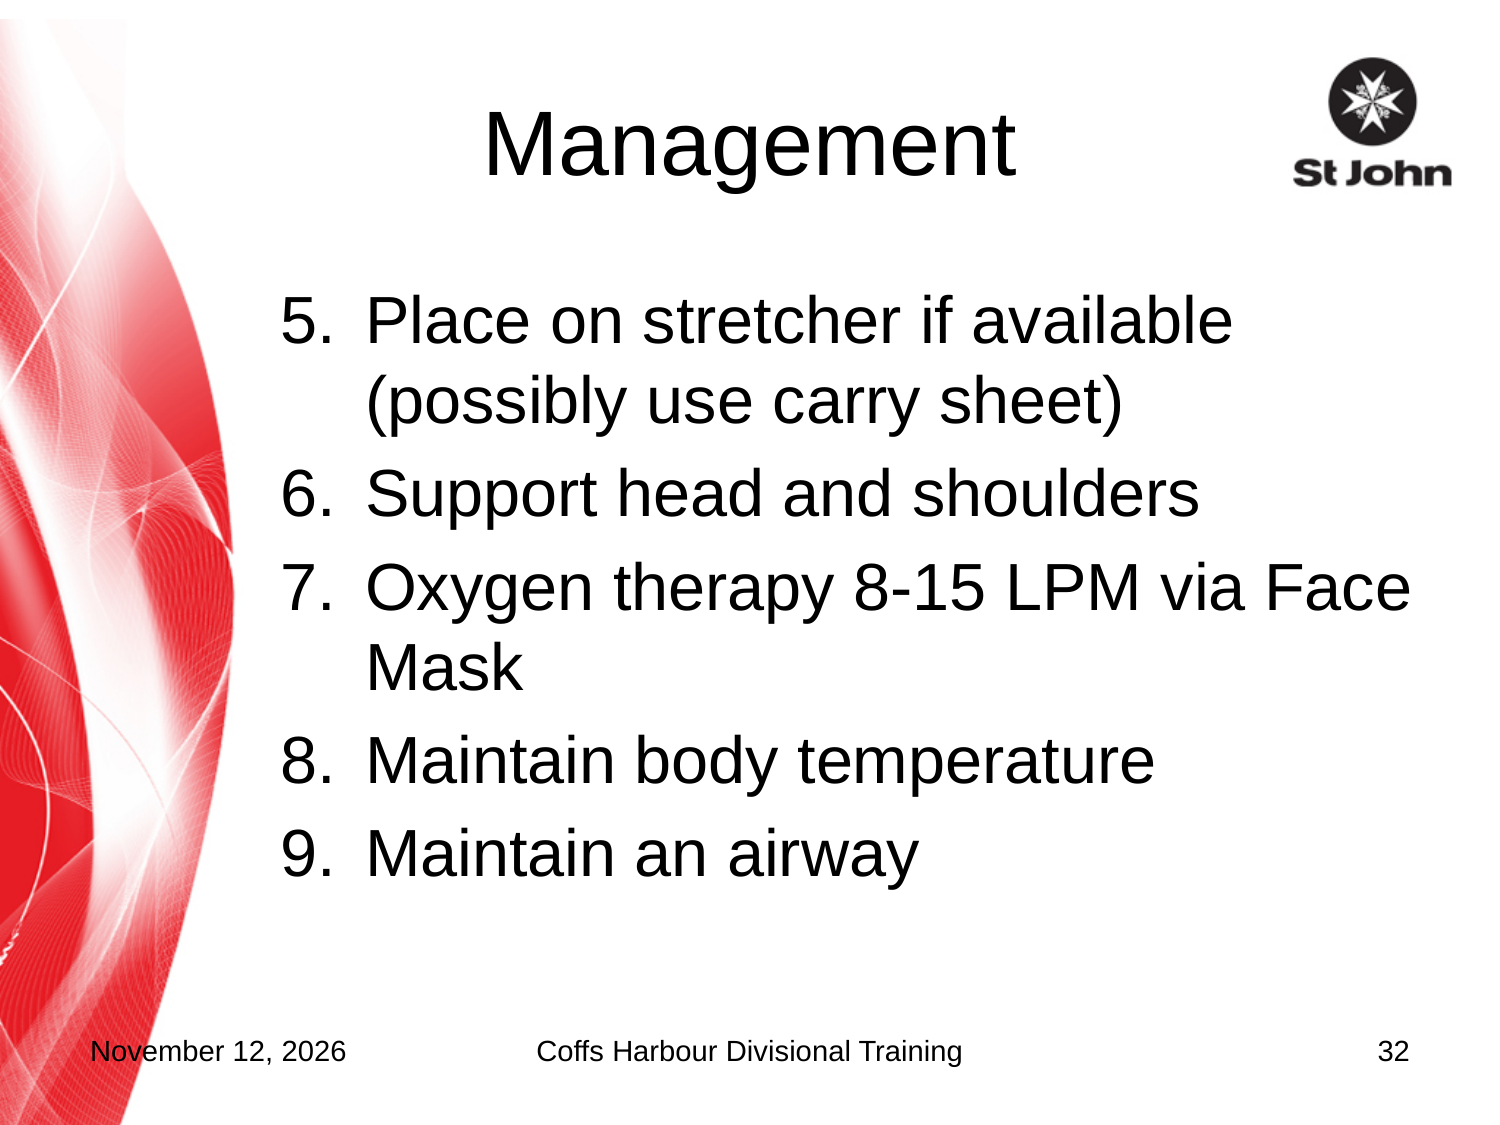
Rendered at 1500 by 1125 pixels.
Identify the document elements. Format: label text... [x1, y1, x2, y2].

title Management [75, 45, 1425, 233]
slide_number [74, 1024, 426, 1103]
list Place on stretcher if available (possibly use carry sheet) Support head and shoulders Oxygen therapy 8‐15 LPM via Face Mask Maintain body temperature Maintain an airway [265, 269, 1500, 991]
slide_number 32 [1074, 1024, 1426, 1103]
picture [0, 19, 1500, 1125]
footer Coffs Harbour Divisional Training [512, 1024, 988, 1103]
